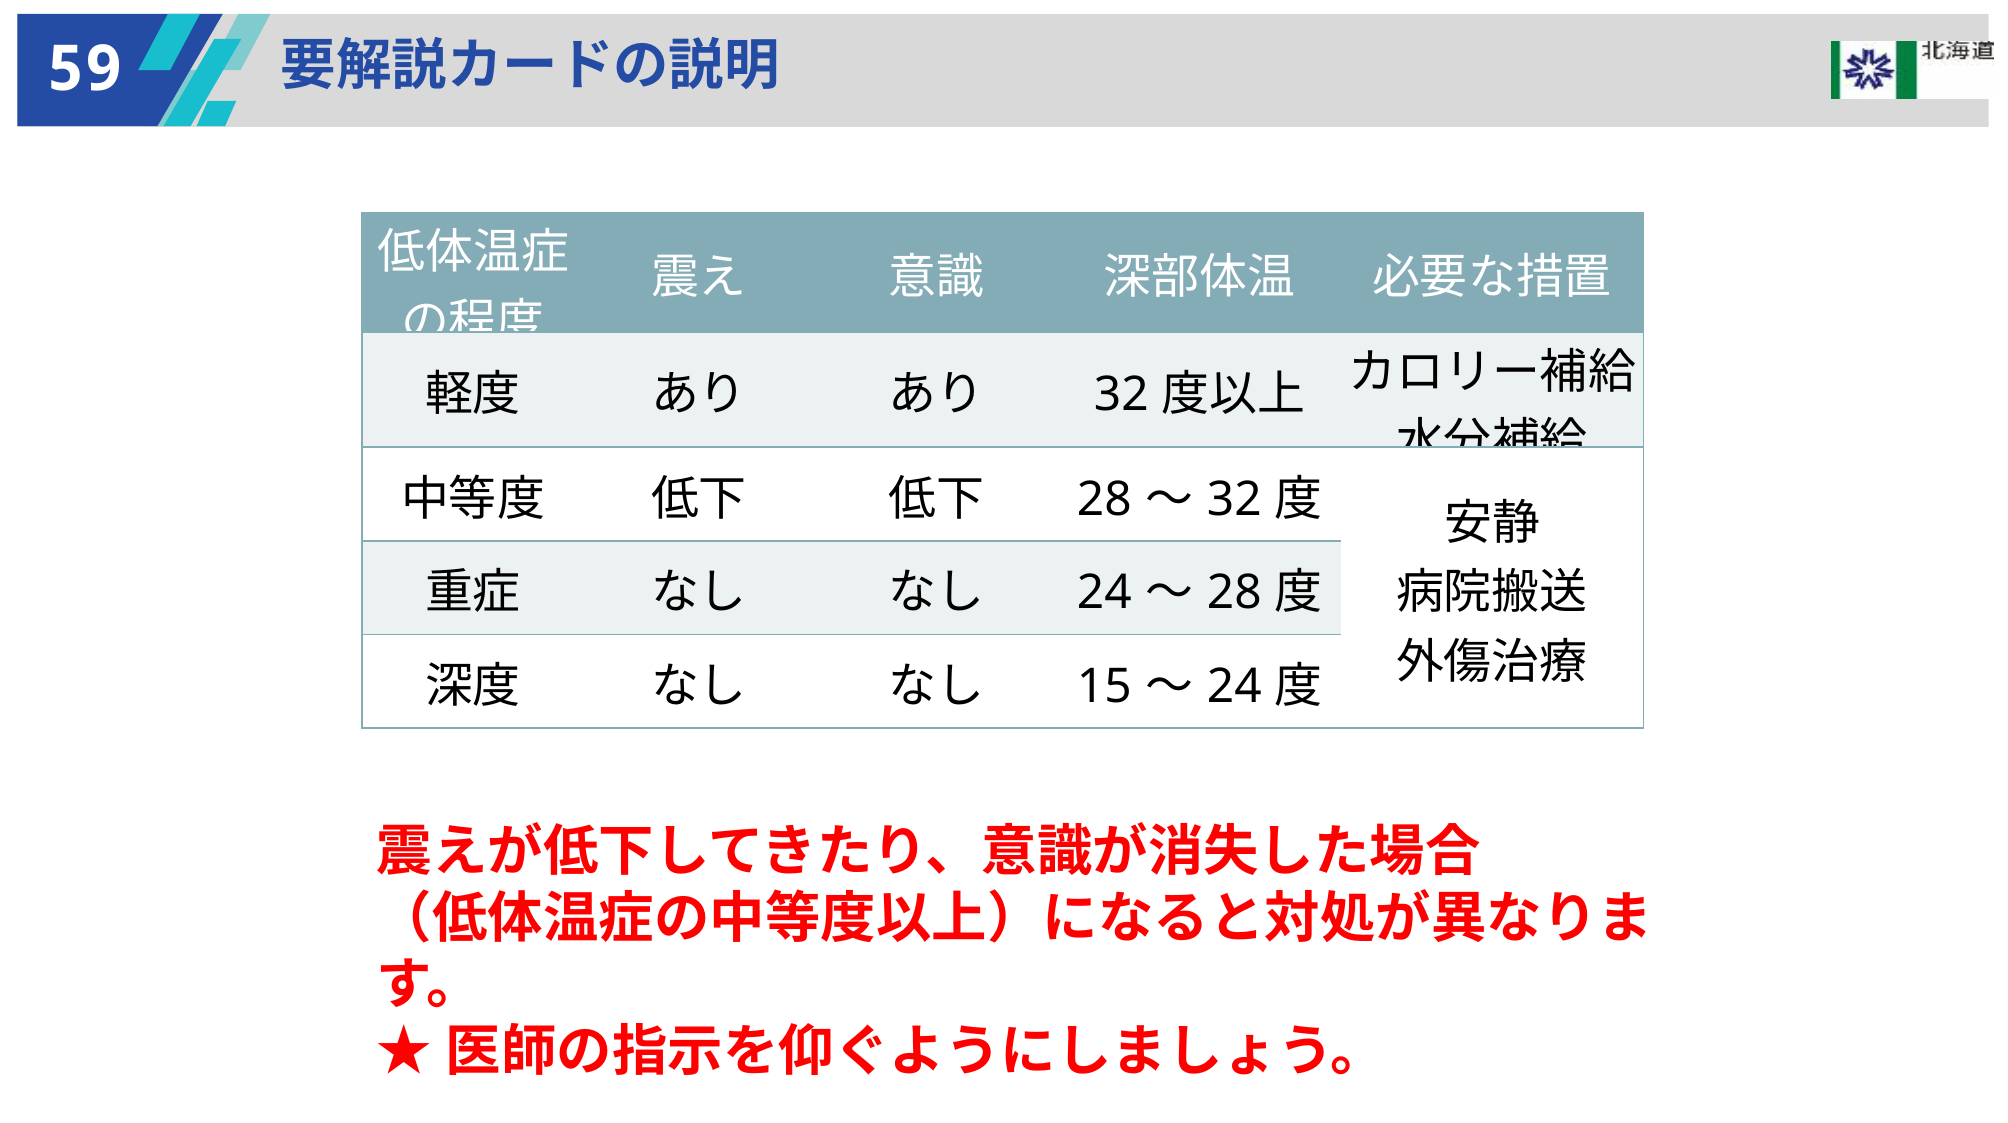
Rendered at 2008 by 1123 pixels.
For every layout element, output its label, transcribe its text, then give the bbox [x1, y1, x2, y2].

table_cell なし [814, 635, 1059, 727]
table_header 意識 [814, 214, 1059, 331]
picture [1831, 41, 1994, 99]
text_box 震えが低下してきたり、意識が消失した場合 （低体温症の中等度以上）になると対処が異なります。 ★医師の指示を仰ぐようにしましょう。 [362, 807, 1684, 1089]
table_cell あり [814, 333, 1059, 446]
table_cell あり [584, 333, 814, 446]
table_cell 軽度 [363, 333, 584, 446]
table_cell 重症 [363, 542, 584, 634]
table_header 深部体温 [1059, 214, 1341, 331]
table_cell なし [584, 635, 814, 727]
list 要解説カードの説明 [280, 36, 1331, 99]
table_cell 安静 病院搬送 外傷治療 [1341, 448, 1643, 727]
list 59 [35, 30, 134, 110]
table_cell なし [584, 542, 814, 634]
table_cell 15～24度 [1059, 635, 1341, 727]
table_cell 低下 [814, 448, 1059, 540]
table_cell 中等度 [363, 448, 584, 540]
table_cell 低下 [584, 448, 814, 540]
table_cell 28～32度 [1059, 448, 1341, 540]
table_cell 深度 [363, 635, 584, 727]
table_cell なし [814, 542, 1059, 634]
table_cell 32度以上 [1059, 333, 1341, 446]
table_header 必要な措置 [1341, 214, 1643, 331]
table_cell 24～28度 [1059, 542, 1341, 634]
table_header 低体温症の程度 [363, 214, 584, 331]
table_header 震え [584, 214, 814, 331]
table_cell カロリー補給 水分補給 [1341, 333, 1643, 446]
